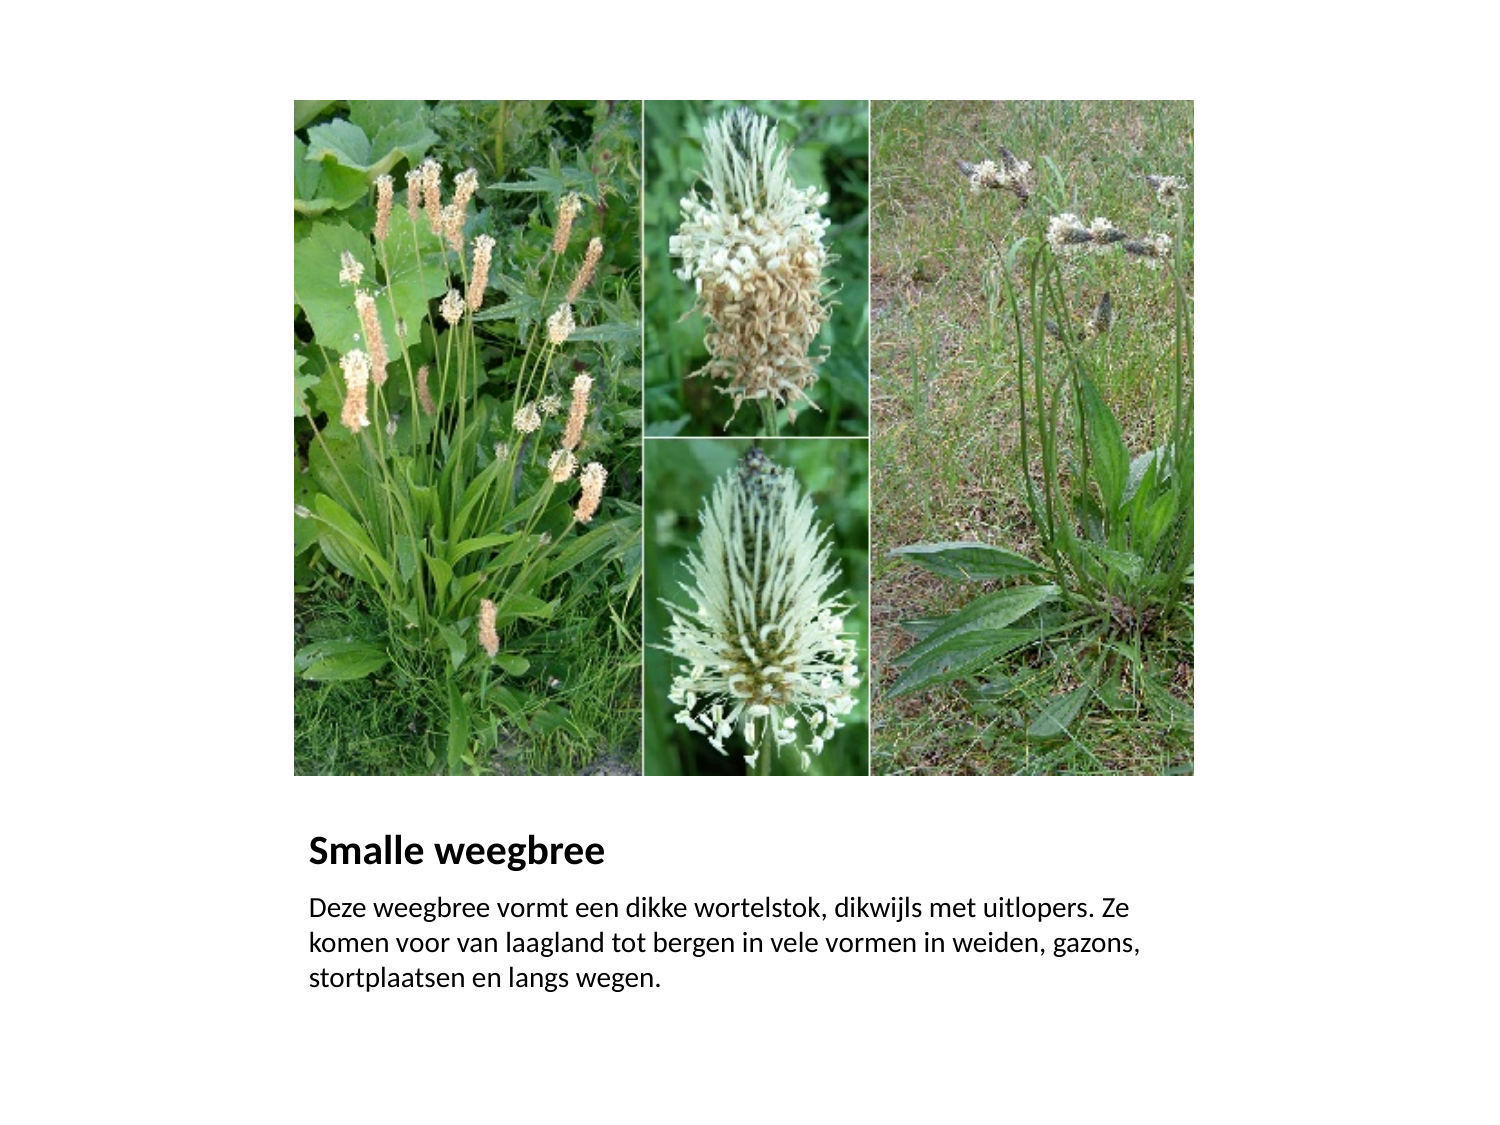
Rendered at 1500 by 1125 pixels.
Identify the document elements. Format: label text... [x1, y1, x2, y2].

picture [293, 100, 1195, 776]
title Smalle weegbree [294, 787, 1194, 880]
list Deze weegbree vormt een dikke wortelstok, dikwijls met uitlopers. Ze komen voor van laagland tot bergen in vele vormen in weiden, gazons, stortplaatsen en langs wegen. [294, 880, 1194, 1013]
